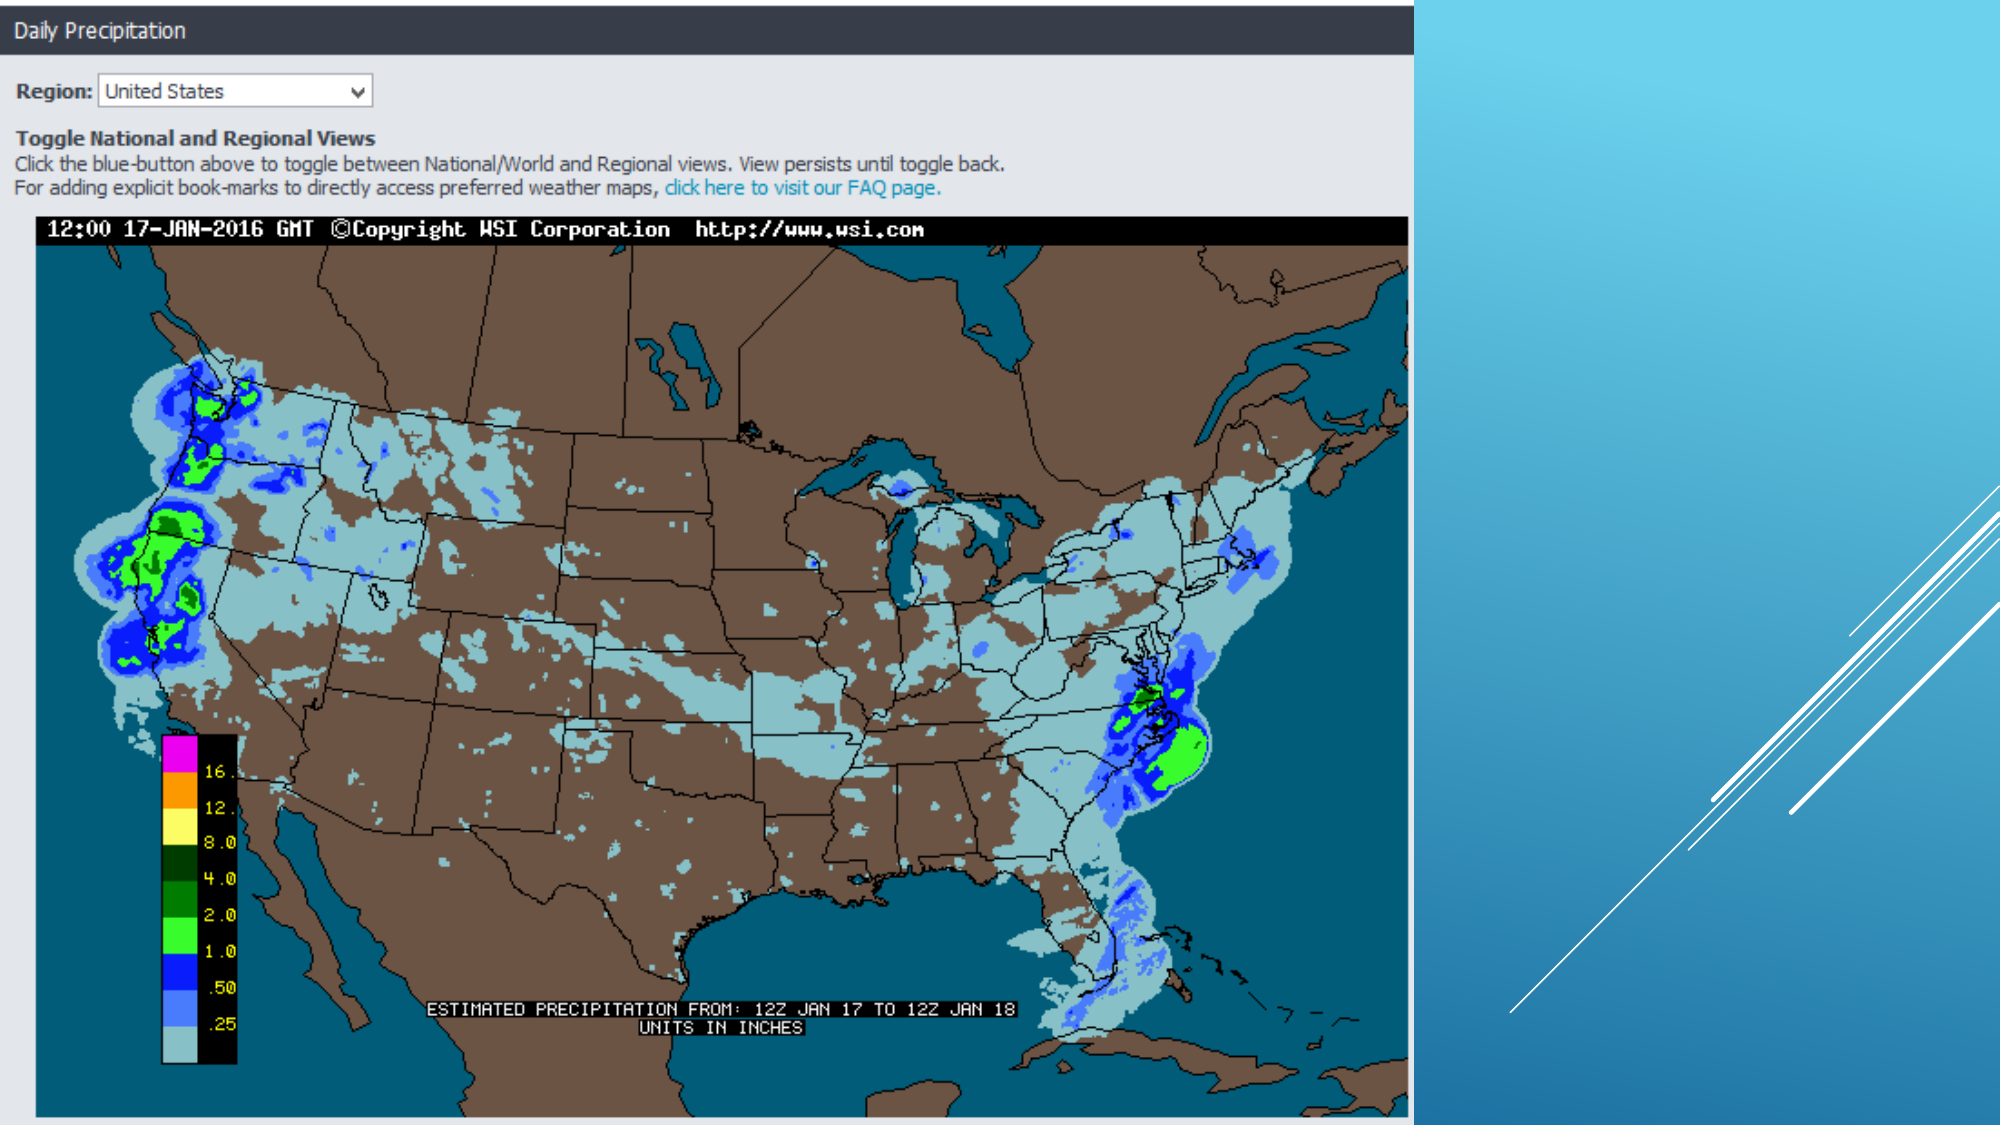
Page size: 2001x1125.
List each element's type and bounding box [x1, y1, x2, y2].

list [0, 0, 1414, 1125]
